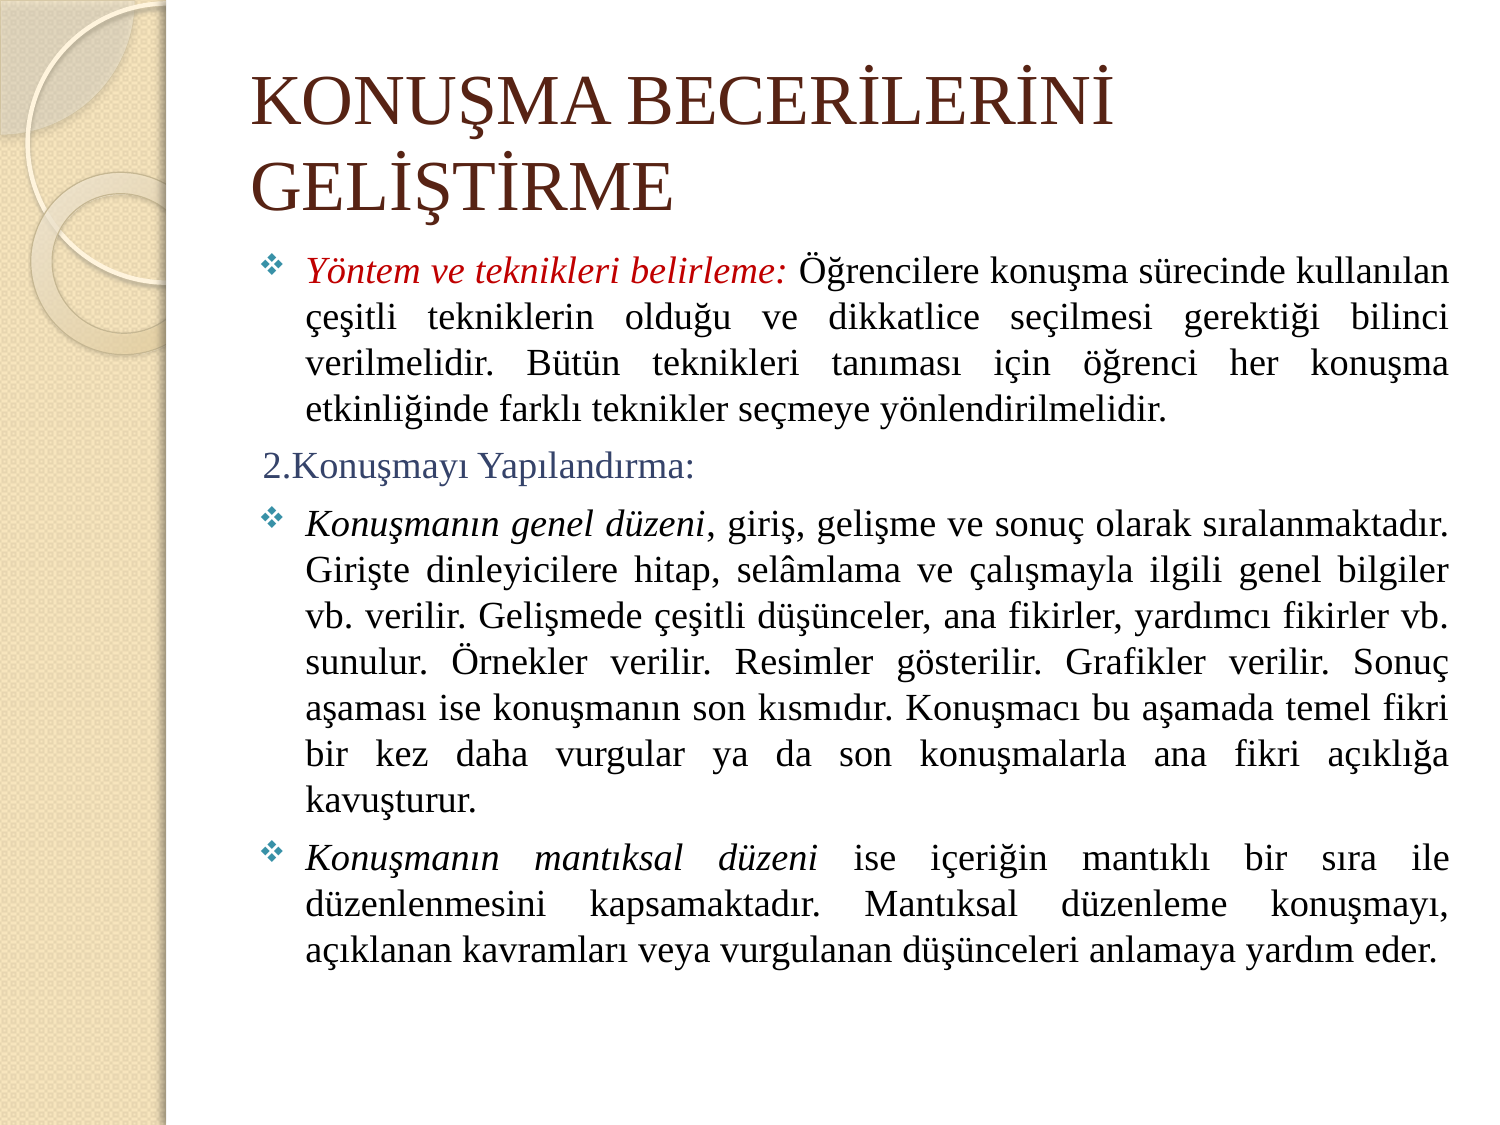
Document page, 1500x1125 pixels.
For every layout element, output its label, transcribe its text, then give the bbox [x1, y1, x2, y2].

list Yöntem ve teknikleri belirleme: Öğrencilere konuşma sürecinde kullanılan çeşitli tekniklerin olduğu ve dikkatlice seçilmesi gerektiği bilinci verilmelidir. Bütün teknikleri tanıması için öğrenci her konuşma etkinliğinde farklı teknikler seçmeye yönlendirilmelidir. 2.Konuşmayı Yapılandırma: Konuşmanın genel düzeni, giriş, gelişme ve sonuç olarak sıralanmaktadır. Girişte dinleyicilere hitap, selâmlama ve çalışmayla ilgili genel bilgiler vb. verilir. Gelişmede çeşitli düşünceler, ana fikirler, yardımcı fikirler vb. sunulur. Örnekler verilir. Resimler gösterilir. Grafikler verilir. Sonuç aşaması ise konuşmanın son kısmıdır. Konuşmacı bu aşamada temel fikri bir kez daha vurgular ya da son konuşmalarla ana fikri açıklığa kavuşturur. Konuşmanın mantıksal düzeni ise içeriğin mantıklı bir sıra ile düzenlenmesini kapsamaktadır. Mantıksal düzenleme konuşmayı, açıklanan kavramları veya vurgulanan düşünceleri anlamaya yardım eder. [235, 237, 1466, 1025]
title KONUŞMA BECERİLERİNİ GELİŞTİRME [235, 45, 1466, 233]
